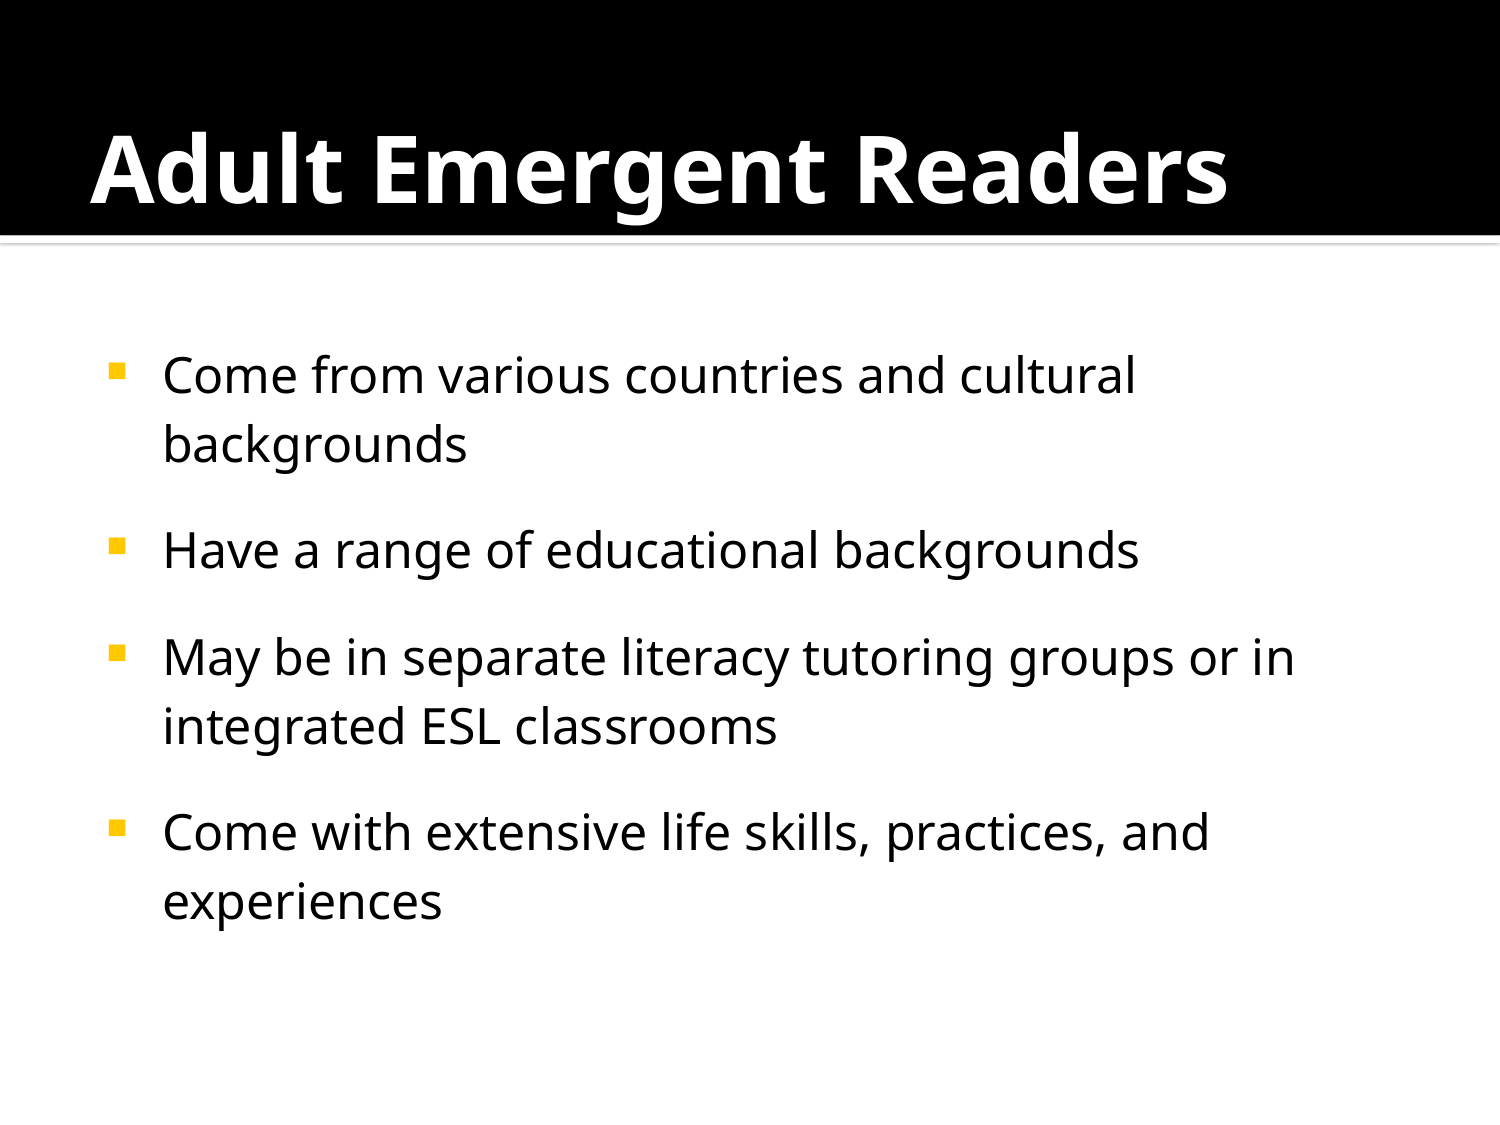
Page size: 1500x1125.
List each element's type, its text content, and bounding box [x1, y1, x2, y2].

title Adult Emergent Readers [75, 45, 1425, 238]
list Come from various countries and cultural backgrounds Have a range of educational backgrounds May be in separate literacy tutoring groups or in integrated ESL classrooms Come with extensive life skills, practices, and experiences [75, 319, 1425, 1078]
